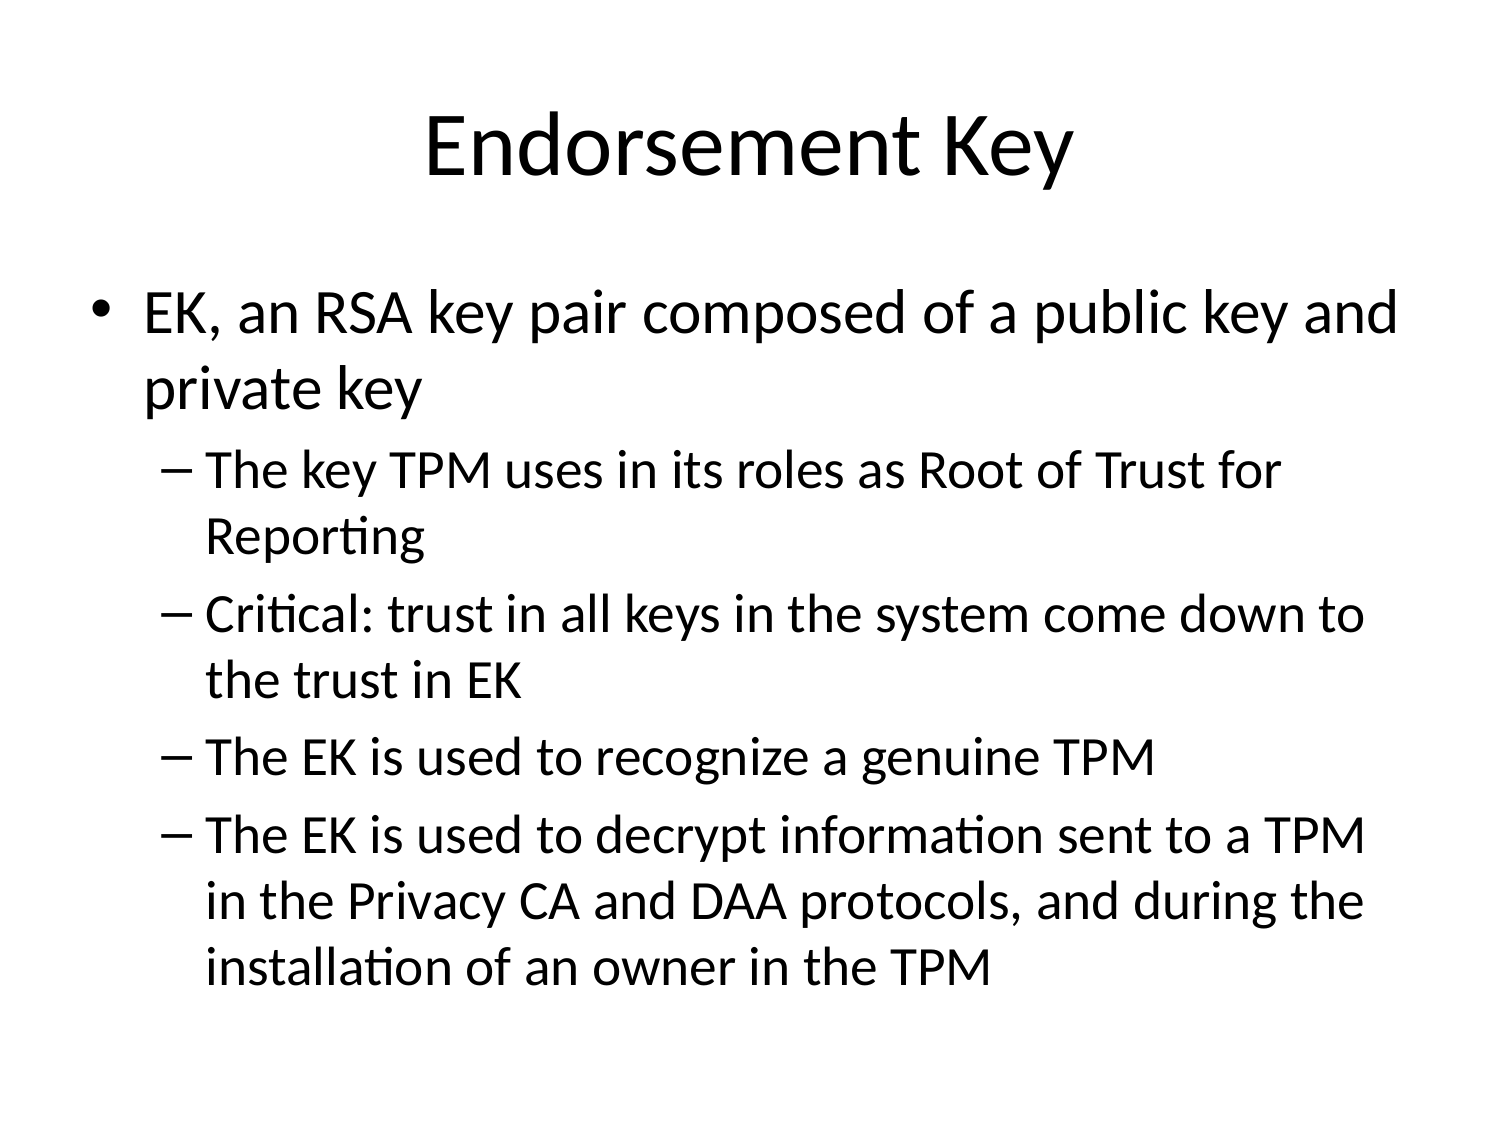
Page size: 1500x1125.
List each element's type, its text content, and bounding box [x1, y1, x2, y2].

title Endorsement Key [75, 45, 1425, 233]
list EK, an RSA key pair composed of a public key and private key The key TPM uses in its roles as Root of Trust for Reporting Critical: trust in all keys in the system come down to the trust in EK The EK is used to recognize a genuine TPM The EK is used to decrypt information sent to a TPM in the Privacy CA and DAA protocols, and during the installation of an owner in the TPM [75, 262, 1425, 1005]
